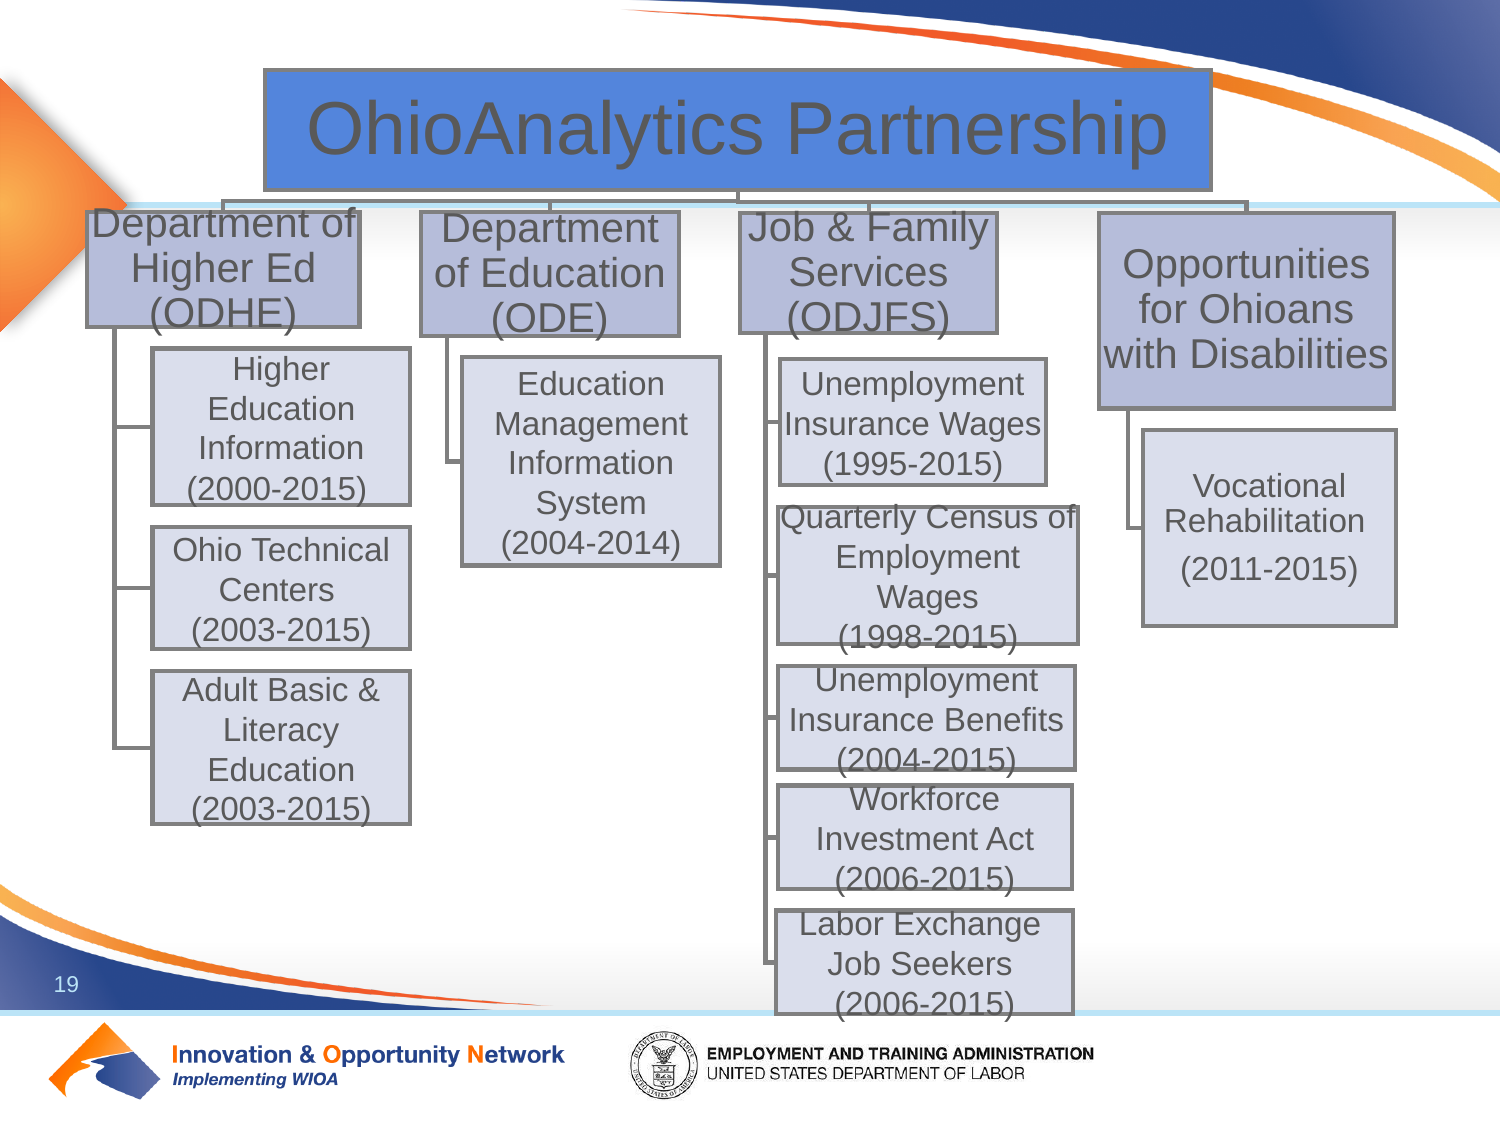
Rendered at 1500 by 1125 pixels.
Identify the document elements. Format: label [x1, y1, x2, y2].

picture [39, 1016, 576, 1107]
list [87, 70, 1421, 1014]
picture [589, 0, 1500, 202]
picture [628, 1025, 1097, 1101]
picture [0, 882, 87, 1010]
